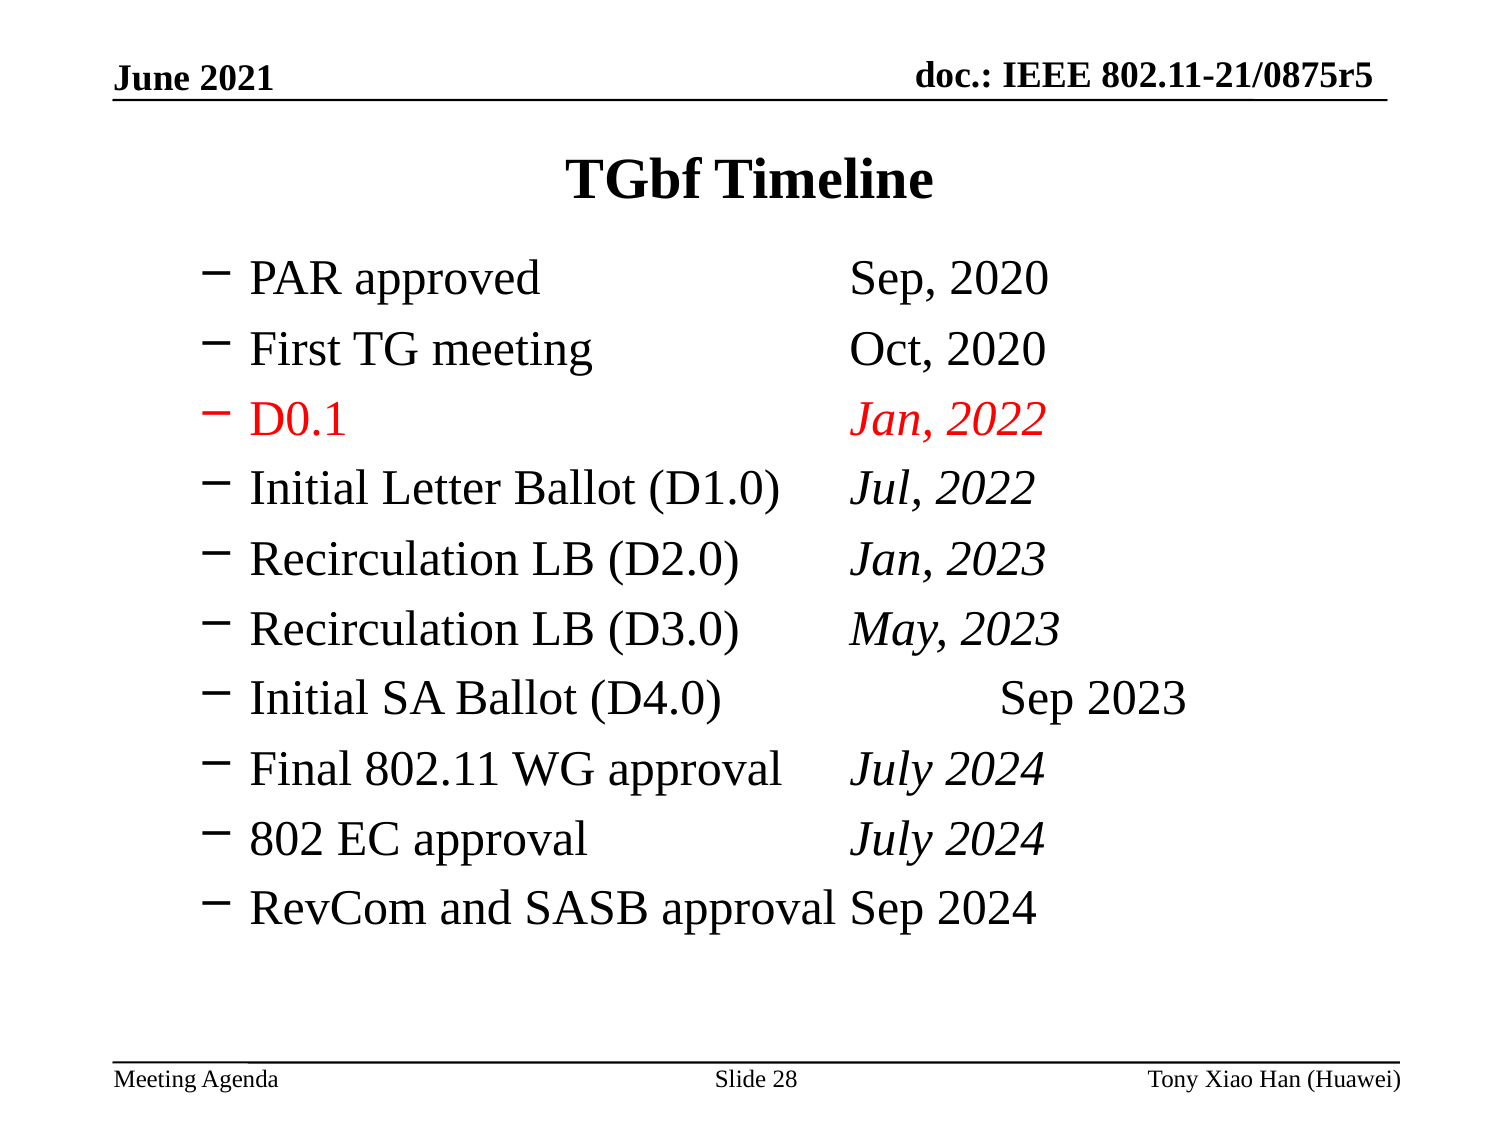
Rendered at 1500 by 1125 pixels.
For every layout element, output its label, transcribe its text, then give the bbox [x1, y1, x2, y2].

text_box TGbf Timeline [112, 87, 1388, 237]
footer Tony Xiao Han (Huawei) [999, 1061, 1402, 1093]
slide_number Slide 28 [712, 1061, 800, 1093]
text_box PAR approved Sep, 2020 First TG meeting Oct, 2020 D0.1 Jan, 2022 Initial Letter Ballot (D1.0) Jul, 2022 Recirculation LB (D2.0) Jan, 2023 Recirculation LB (D3.0) May, 2023 Initial SA Ballot (D4.0) Sep 2023 Final 802.11 WG approval July 2024 802 EC approval July 2024 RevCom and SASB approval Sep 2024 [112, 237, 1402, 1025]
